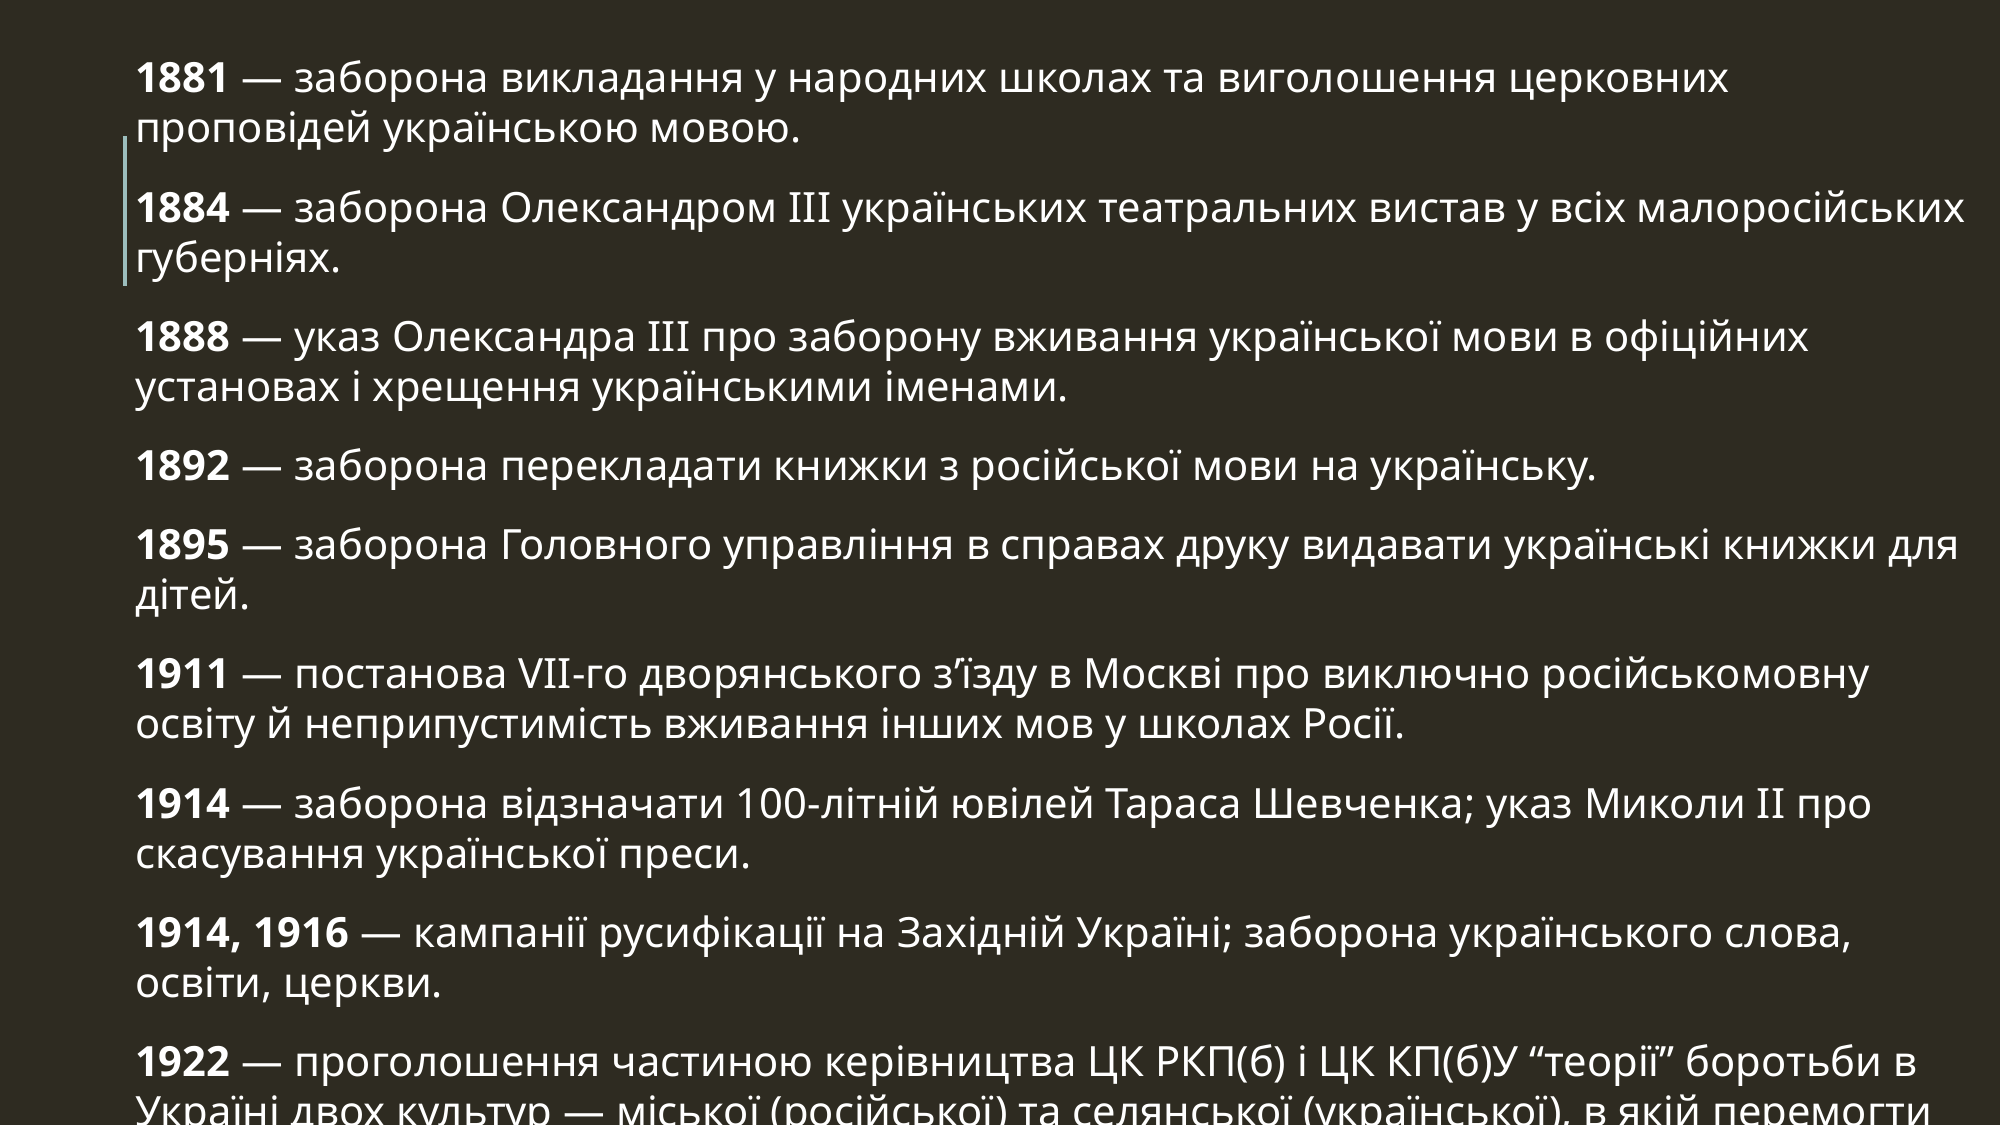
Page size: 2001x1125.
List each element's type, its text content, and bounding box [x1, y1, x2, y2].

list 1881 — заборона викладання у народних школах та виголошення церковних проповідей українською мовою. 1884 — заборона Олександром IIІ українських театральних вистав у всіх малоросійських губерніях. 1888 — указ Олександра IIІ про заборону вживання української мови в офіційних установах і хрещення українськими іменами. 1892 — заборона перекладати книжки з російської мови на українську. 1895 — заборона Головного управління в справах друку видавати українські книжки для дітей. 1911 — постанова VII-го дворянського з’їзду в Москві про виключно російськомовну освіту й неприпустимість вживання інших мов у школах Росії. 1914 — заборона відзначати 100-літній ювілей Тараса Шевченка; указ Миколи ІІ про скасування української преси. 1914, 1916 — кампанії русифікації на Західній Україні; заборона українського слова, освіти, церкви. 1922 — проголошення частиною керівництва ЦК РКП(б) і ЦК КП(б)У “теорії” боротьби в Україні двох культур — міської (російської) та селянської (української), в якій перемогти повинна перша. [112, 43, 1975, 1035]
